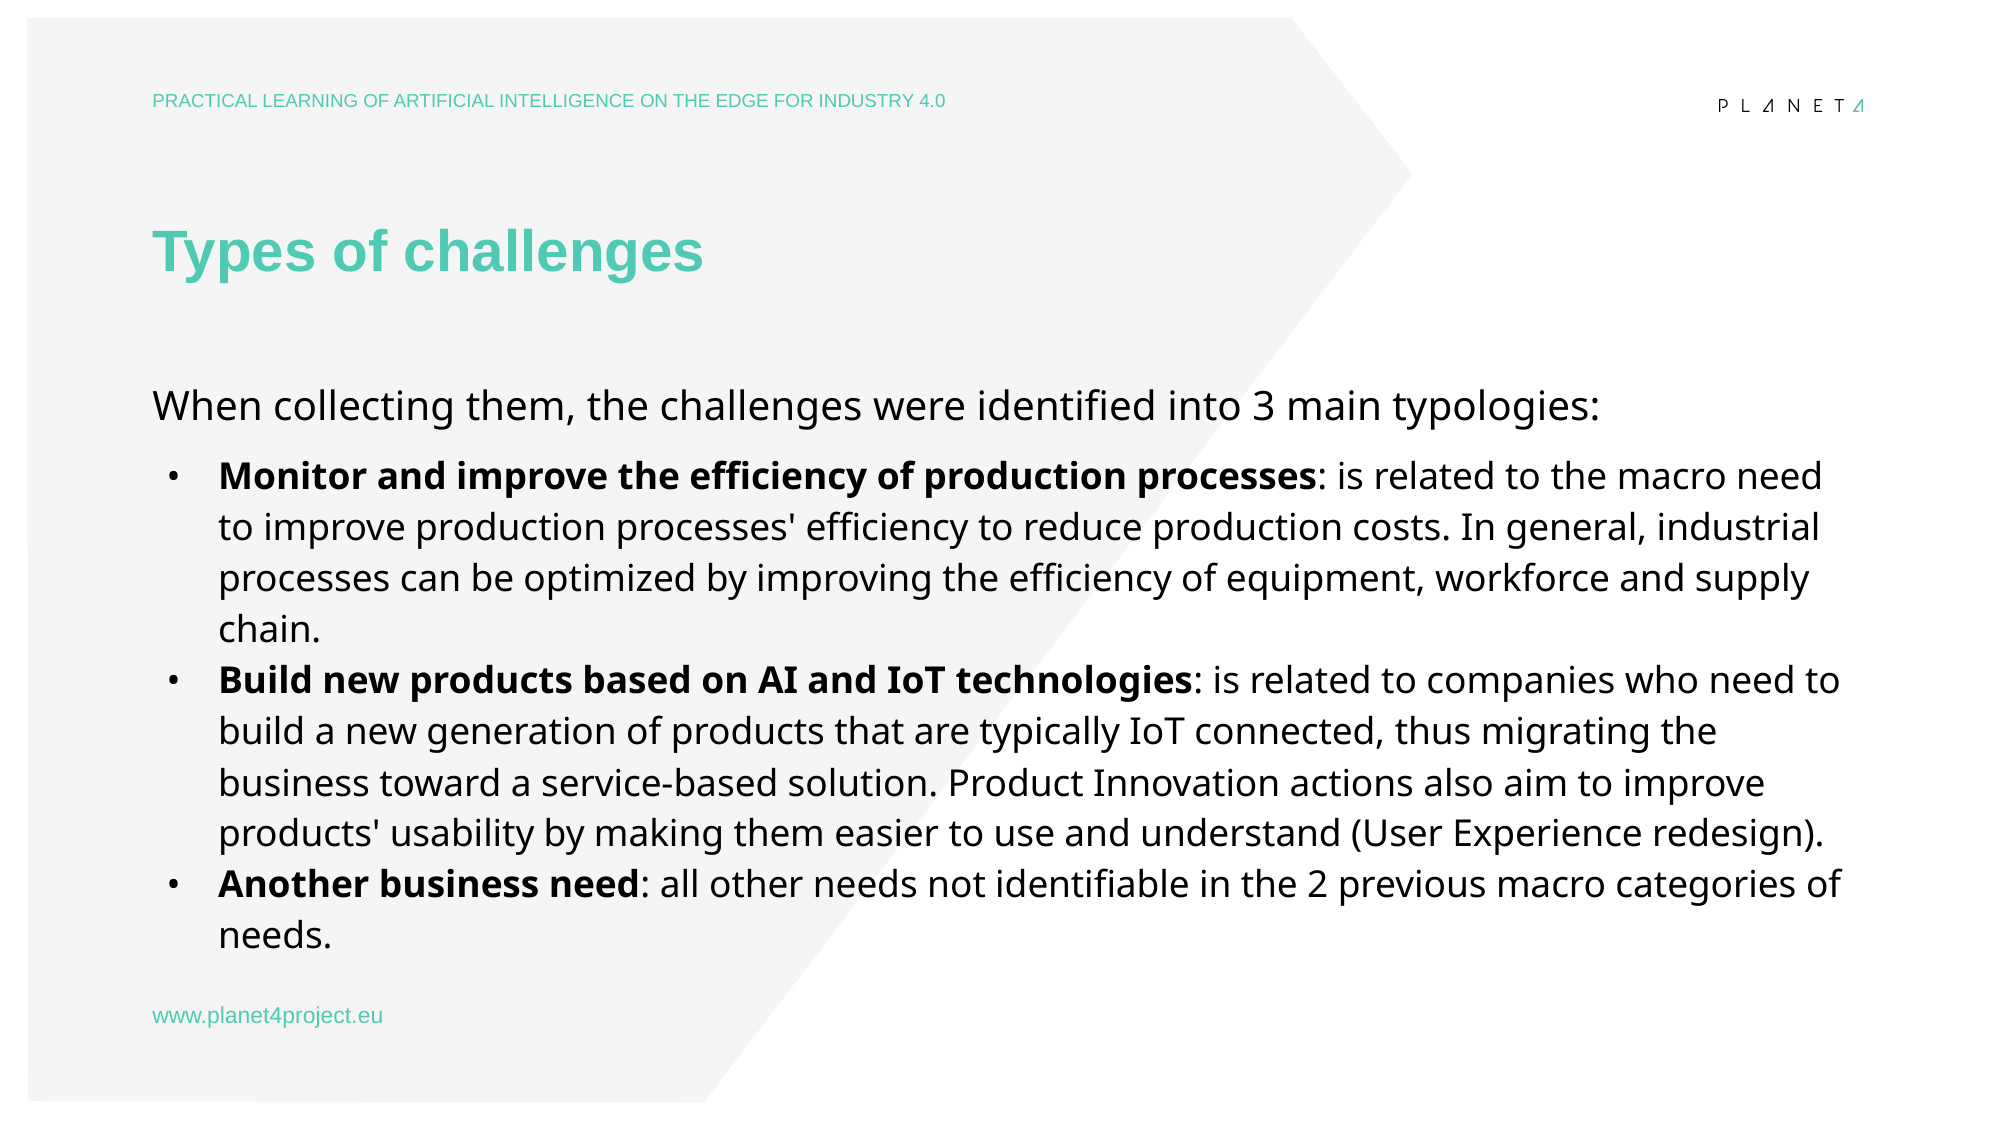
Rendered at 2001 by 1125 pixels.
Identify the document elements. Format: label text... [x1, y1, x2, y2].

title Types of challenges [137, 155, 1863, 349]
list When collecting them, the challenges were identified into 3 main typologies: Monitor and improve the efficiency of production processes: is related to the macro need to improve production processes' efficiency to reduce production costs. In general, industrial processes can be optimized by improving the efficiency of equipment, workforce and supply chain. Build new products based on AI and IoT technologies: is related to companies who need to build a new generation of products that are typically IoT connected, thus migrating the business toward a service-based solution. Product Innovation actions also aim to improve products' usability by making them easier to use and understand (User Experience redesign). Another business need: all other needs not identifiable in the 2 previous macro categories of needs. [137, 378, 1863, 992]
picture [1719, 99, 1863, 112]
